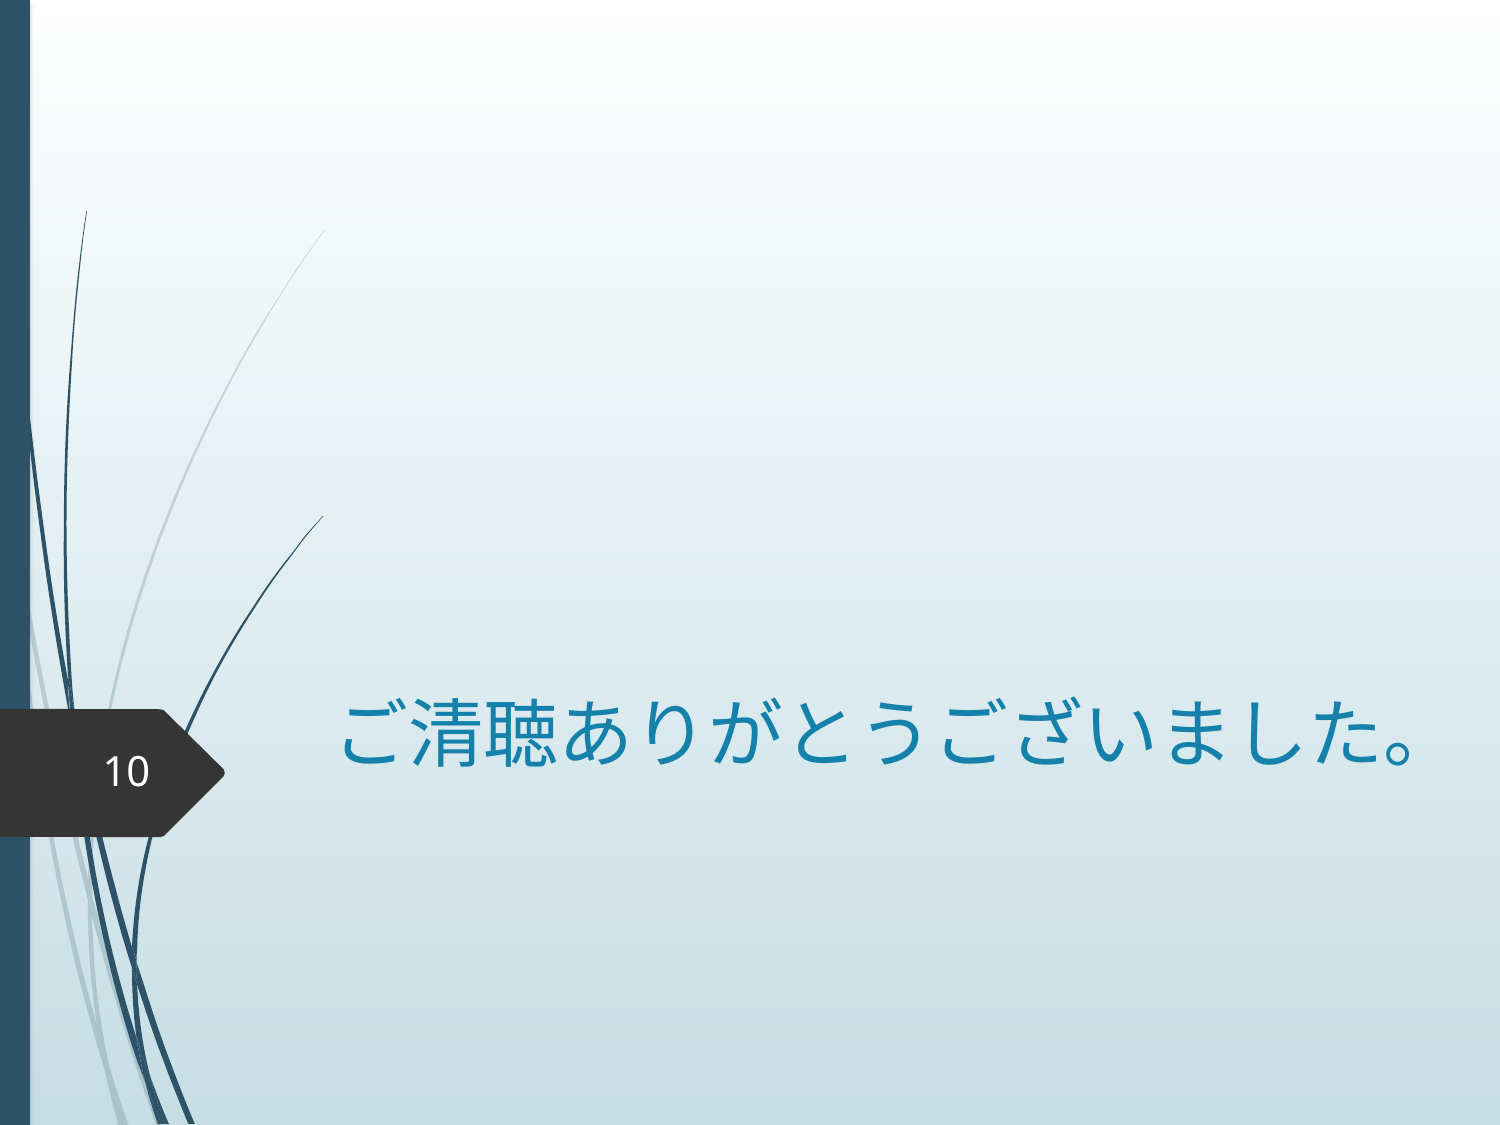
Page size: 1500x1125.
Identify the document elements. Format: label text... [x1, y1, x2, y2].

slide_number 10 [69, 743, 166, 803]
title ご清聴ありがとうございました。 [318, 412, 1402, 784]
